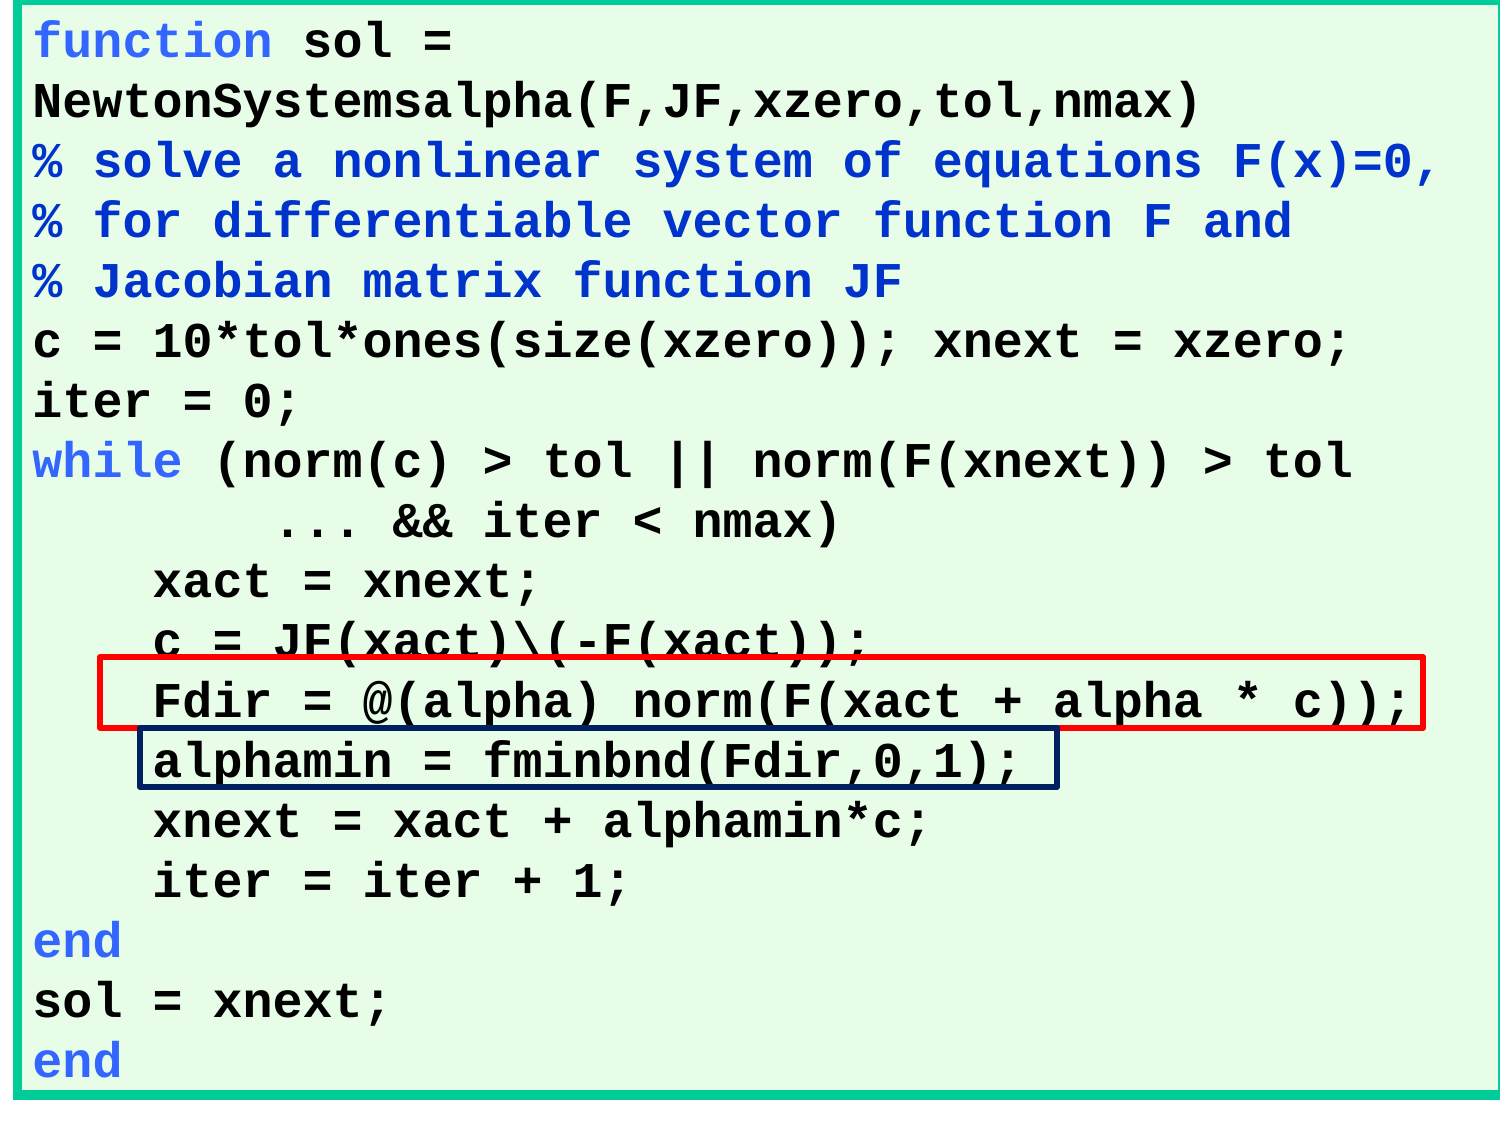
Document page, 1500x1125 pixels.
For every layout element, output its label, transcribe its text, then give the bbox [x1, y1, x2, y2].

text_box [100, 657, 1424, 728]
text_box function sol = NewtonSystemsalpha(F,JF,xzero,tol,nmax) % solve a nonlinear system of equations F(x)=0, % for differentiable vector function F and % Jacobian matrix function JF c = 10*tol*ones(size(xzero)); xnext = xzero; iter = 0; while (norm(c) > tol || norm(F(xnext)) > tol ... && iter < nmax) xact = xnext; c = JF(xact)\(-F(xact)); Fdir = @(alpha) norm(F(xact + alpha * c)); alphamin = fminbnd(Fdir,0,1); xnext = xact + alphamin*c; iter = iter + 1; end sol = xnext; end [17, 0, 1500, 1095]
text_box [140, 727, 1057, 787]
